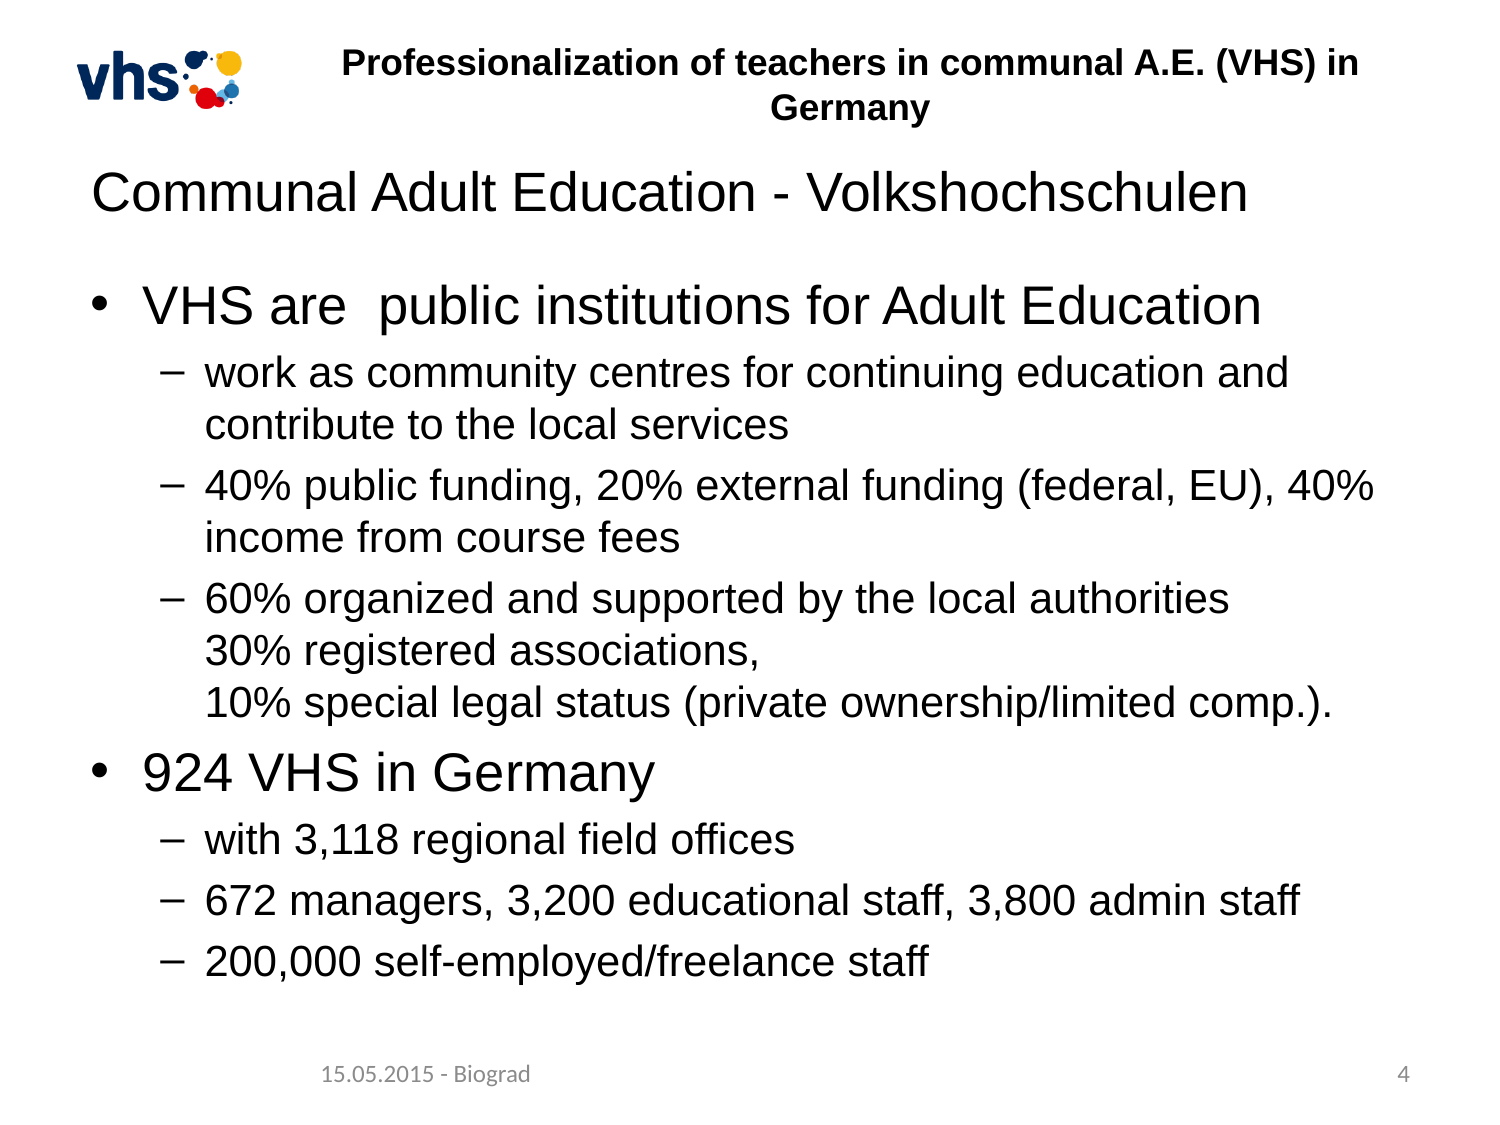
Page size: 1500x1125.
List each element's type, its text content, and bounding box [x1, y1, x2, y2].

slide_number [305, 1042, 656, 1103]
list Communal Adult Education - Volkshochschulen [76, 148, 1424, 232]
picture [44, 23, 258, 135]
list VHS are public institutions for Adult Education work as community centres for continuing education and contribute to the local services 40% public funding, 20% external funding (federal, EU), 40% income from course fees 60% organized and supported by the local authorities 30% registered associations, 10% special legal status (private ownership/limited comp.). 924 VHS in Germany with 3,118 regional field offices 672 managers, 3,200 educational staff, 3,800 admin staff 200,000 self-employed/freelance staff [75, 262, 1425, 1005]
slide_number 4 [1074, 1042, 1425, 1103]
title Professionalization of teachers in communal A.E. (VHS) in Germany [277, 30, 1424, 135]
